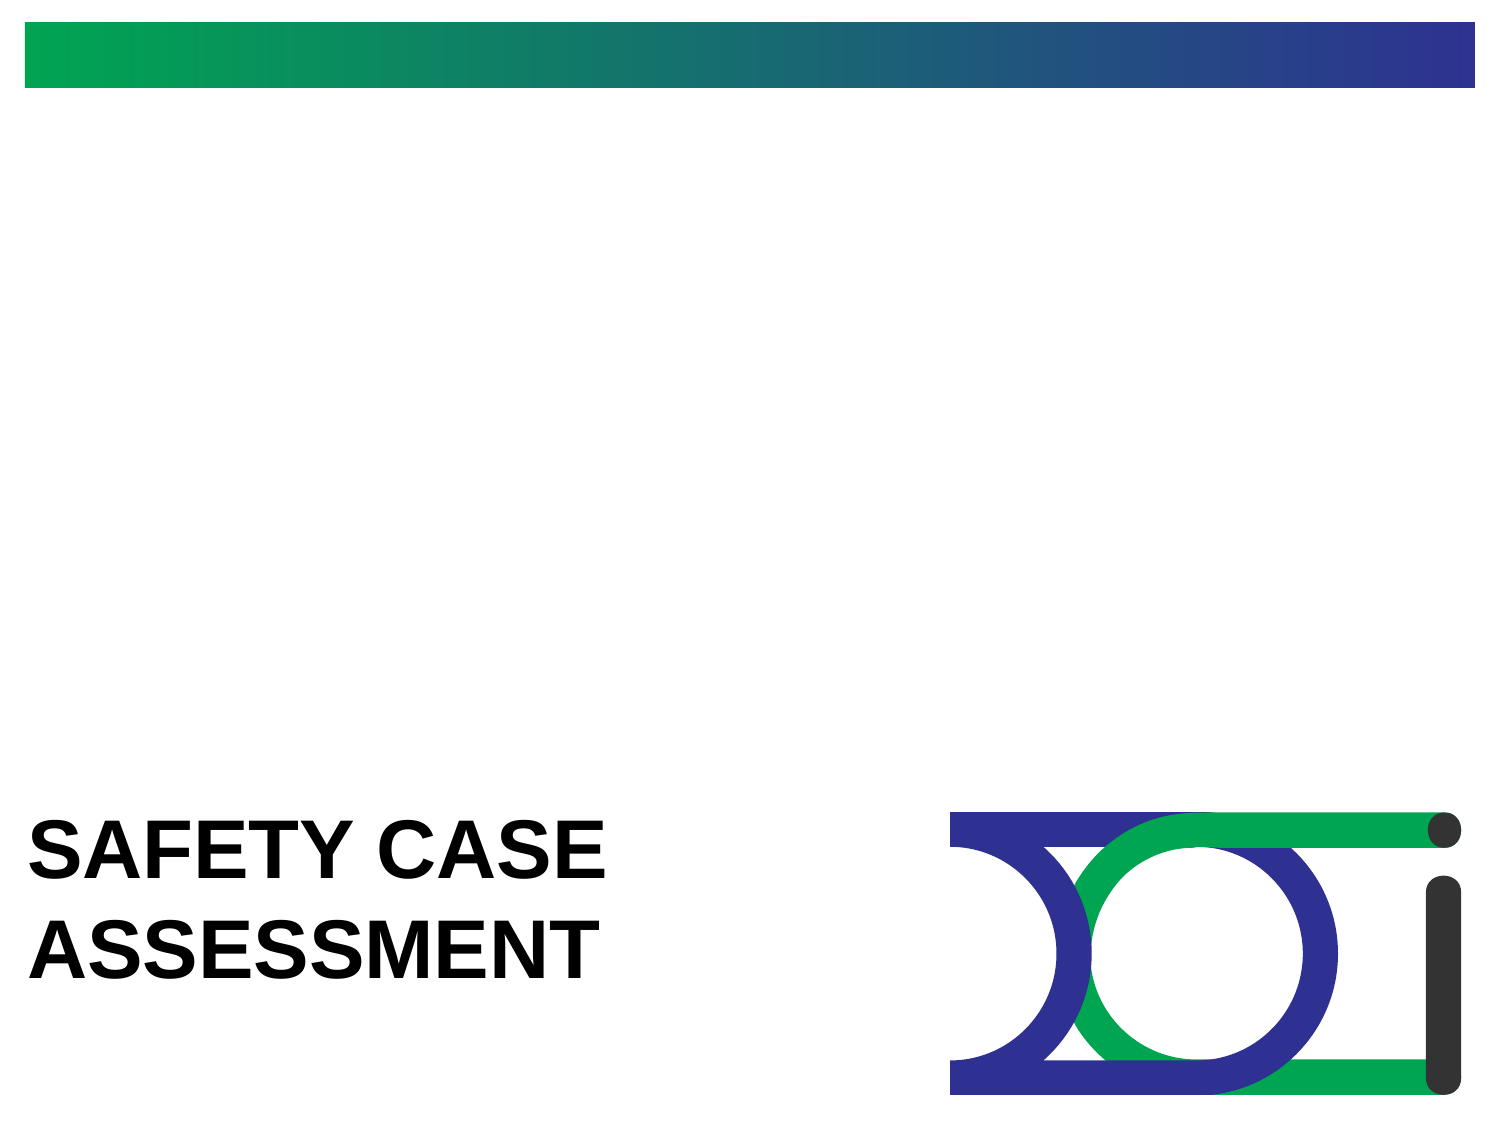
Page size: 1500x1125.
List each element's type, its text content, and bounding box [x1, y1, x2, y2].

title Safety Case Assessment [12, 787, 950, 1100]
